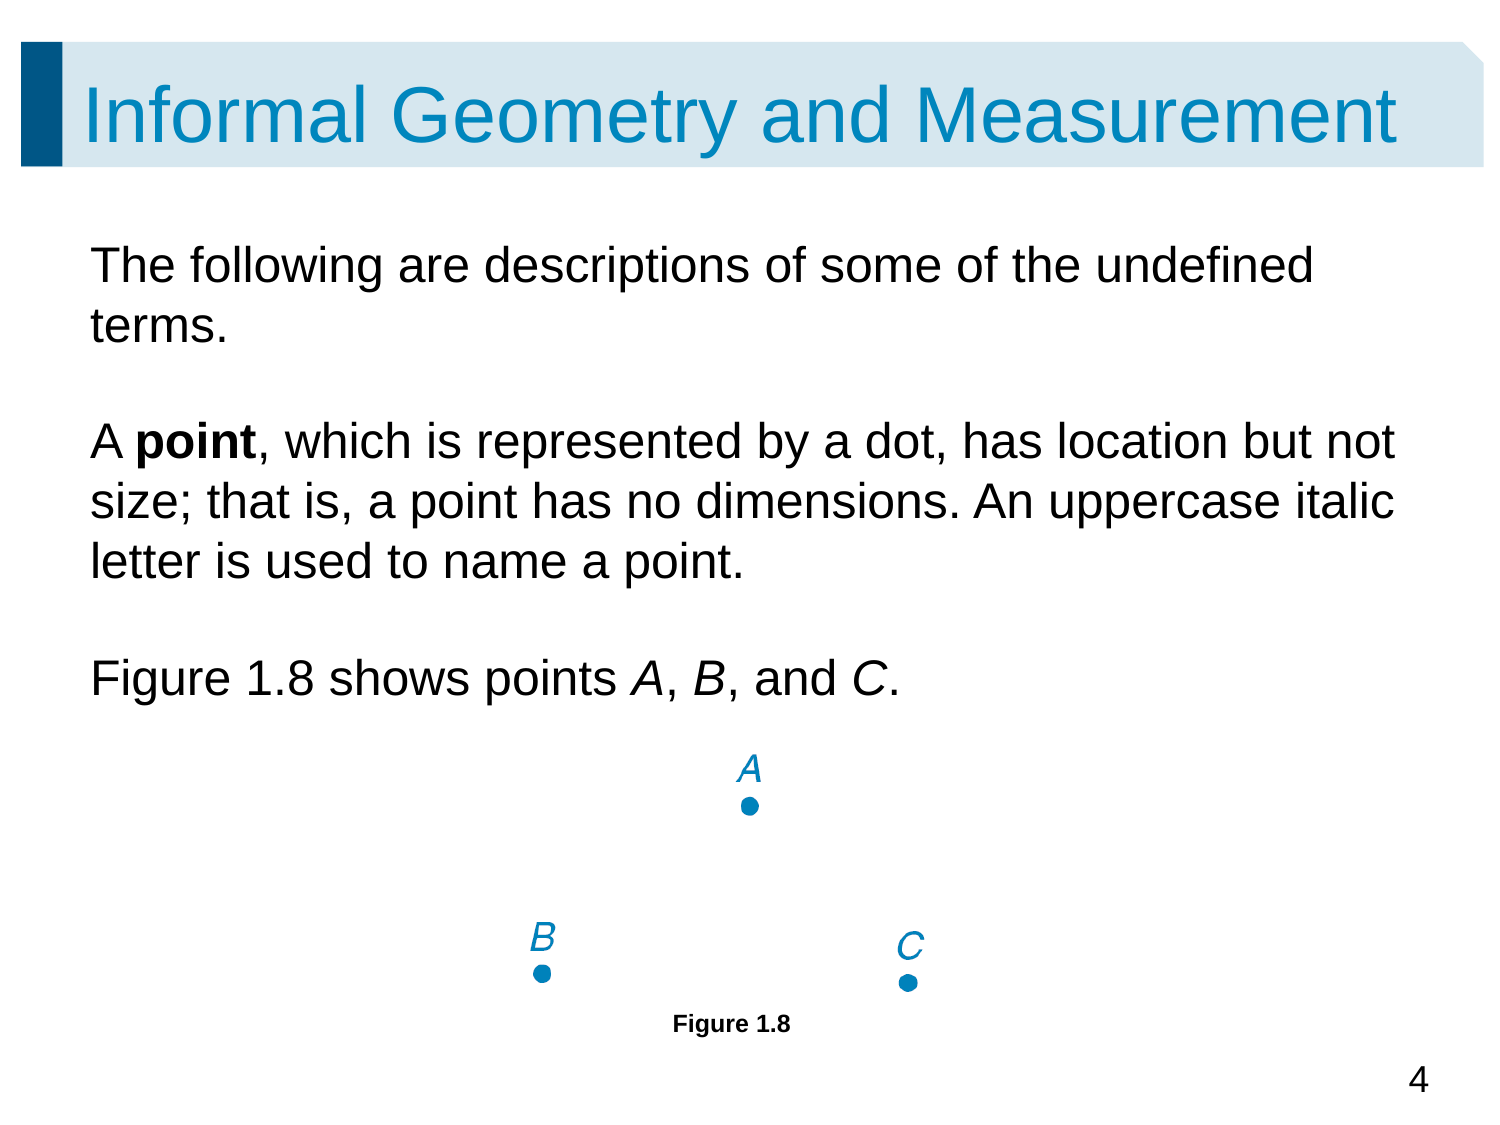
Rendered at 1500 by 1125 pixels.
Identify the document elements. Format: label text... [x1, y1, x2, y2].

list The following are descriptions of some of the undefined terms. A point, which is represented by a dot, has location but not size; that is, a point has no dimensions. An uppercase italic letter is used to name a point. Figure 1.8 shows points A, B, and C. [74, 224, 1426, 1088]
text_box Figure 1.8 [657, 1008, 807, 1045]
picture [499, 742, 943, 1001]
title Informal Geometry and Measurement [67, 38, 1431, 184]
